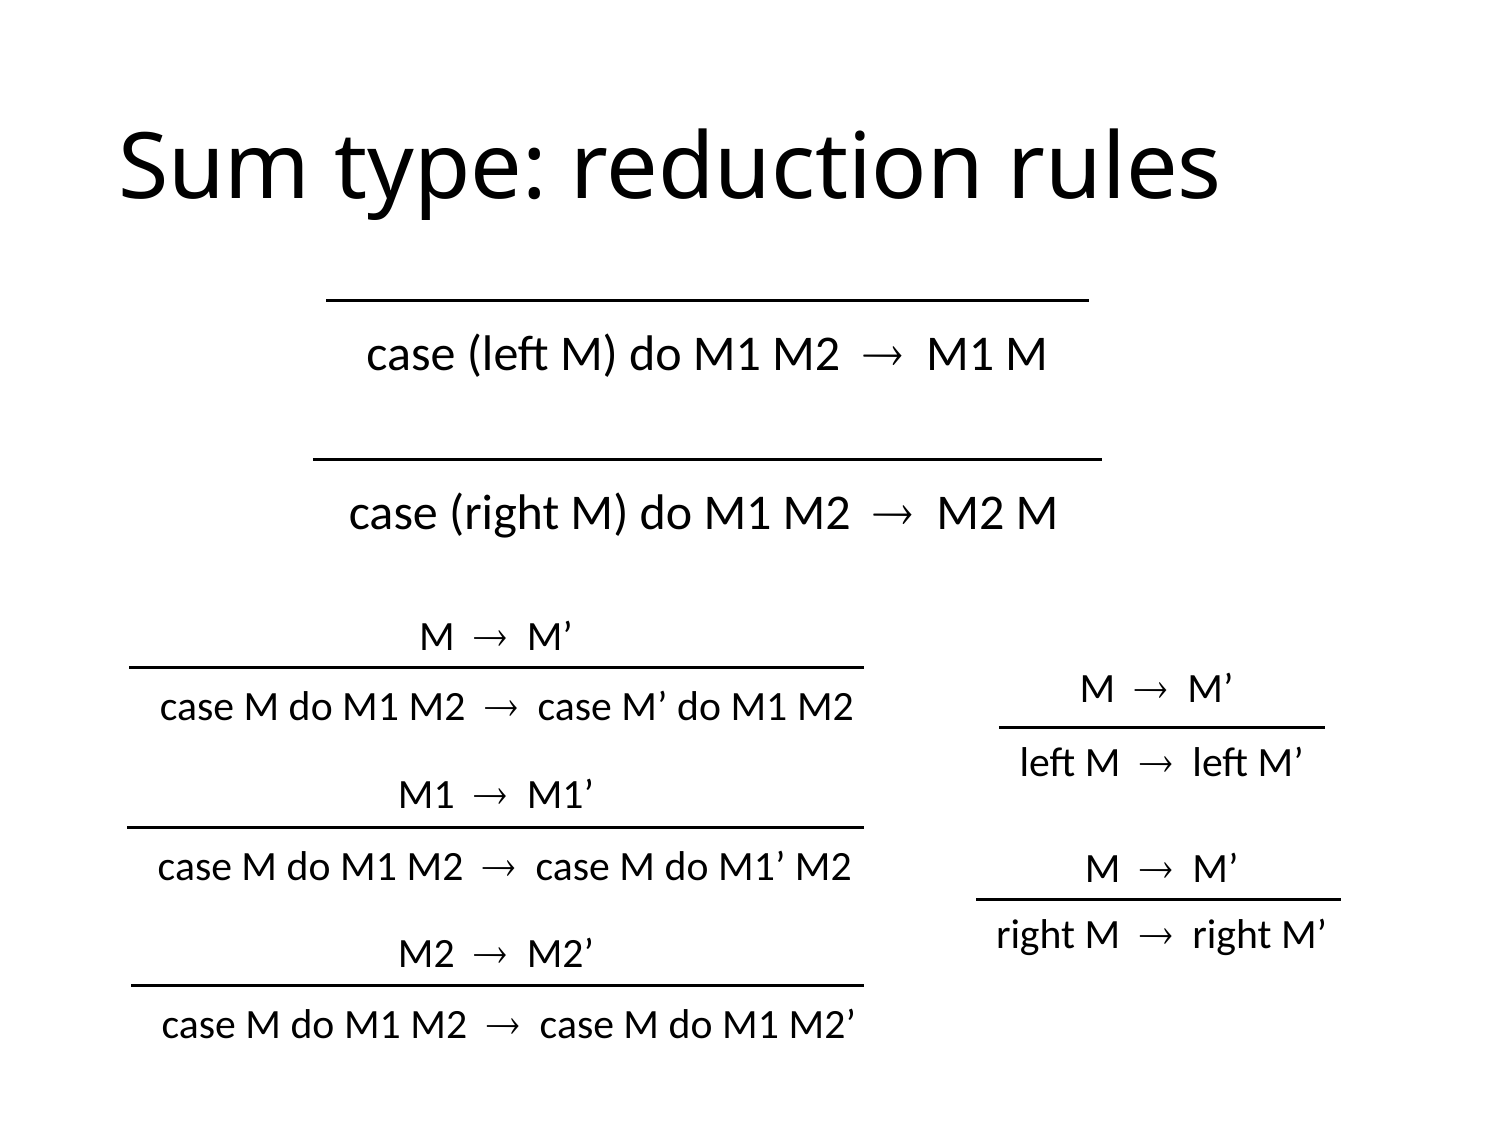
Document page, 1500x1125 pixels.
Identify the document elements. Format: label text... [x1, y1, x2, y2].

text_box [126, 759, 883, 898]
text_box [129, 600, 886, 738]
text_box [131, 918, 888, 1055]
title Sum type: reduction rules [103, 59, 1397, 278]
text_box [312, 459, 1102, 548]
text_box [998, 653, 1326, 794]
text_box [976, 833, 1348, 966]
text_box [326, 300, 1089, 389]
